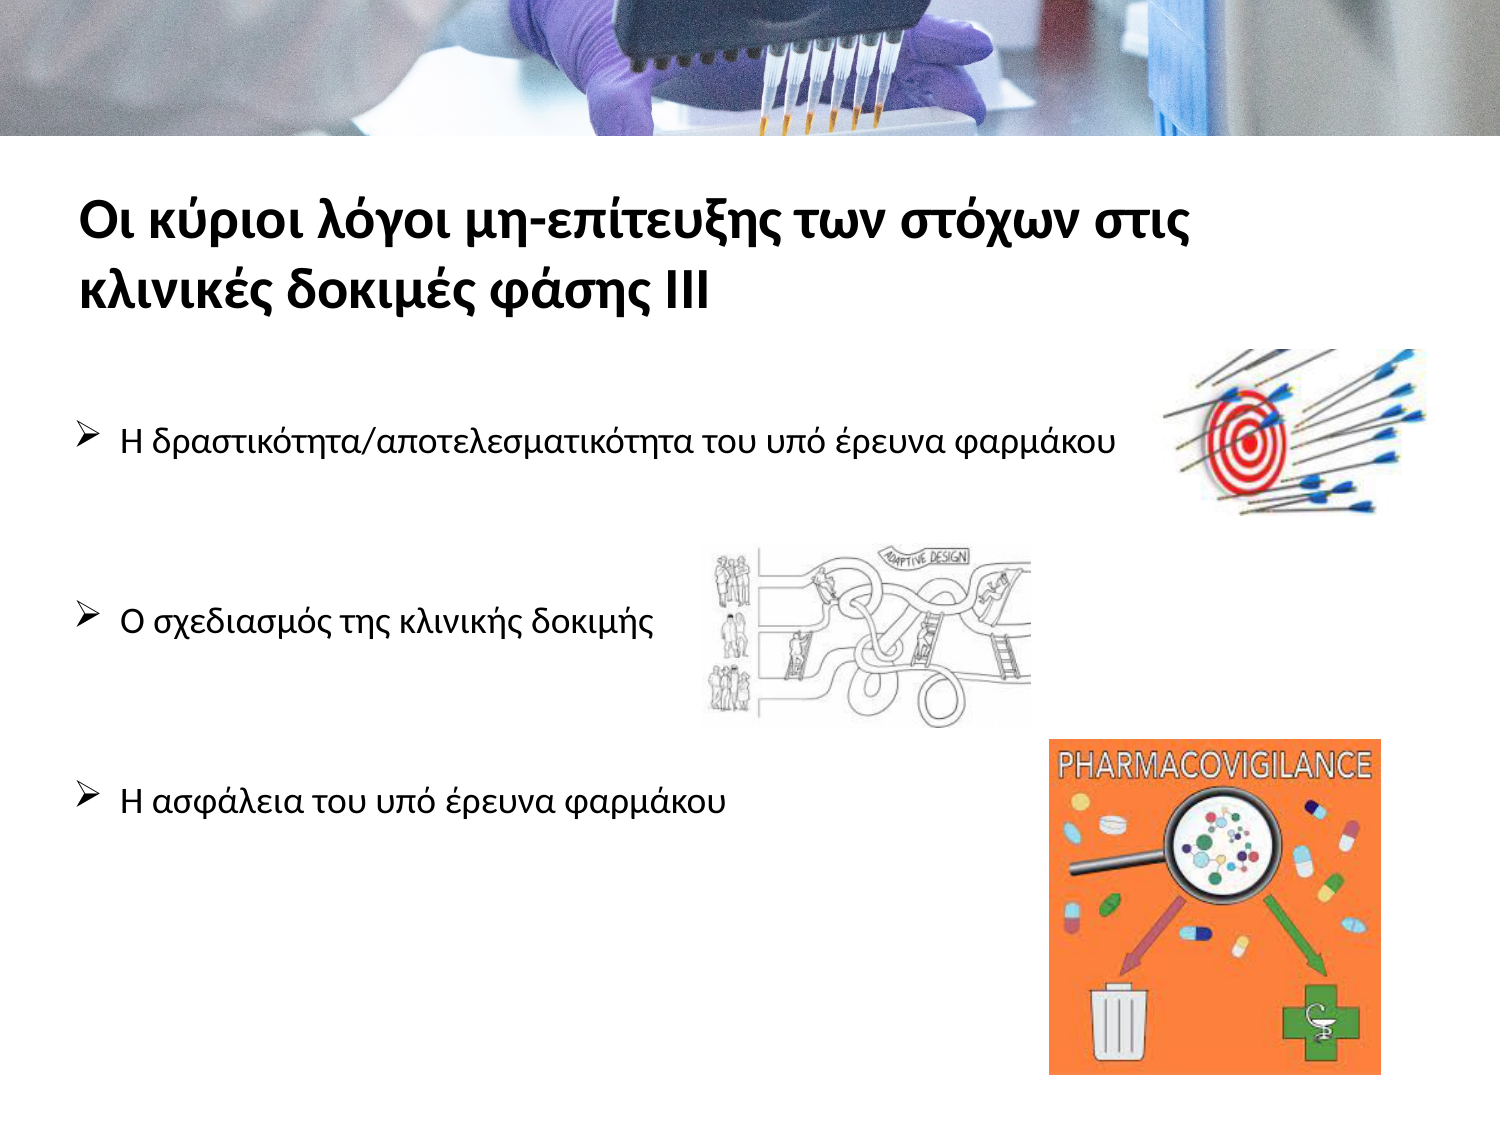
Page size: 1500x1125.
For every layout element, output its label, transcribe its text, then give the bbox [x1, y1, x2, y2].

picture [0, 0, 1500, 136]
text_box Οι κύριοι λόγοι μη-επίτευξης των στόχων στις κλινικές δοκιμές φάσης ΙΙΙ [64, 172, 1388, 328]
picture [1151, 349, 1441, 516]
picture [702, 543, 1031, 729]
picture [1049, 739, 1381, 1076]
text_box Η δραστικότητα/αποτελεσματικότητα του υπό έρευνα φαρμάκου Ο σχεδιασμός της κλινικής δοκιμής Η ασφάλεια του υπό έρευνα φαρμάκου [58, 408, 1441, 829]
